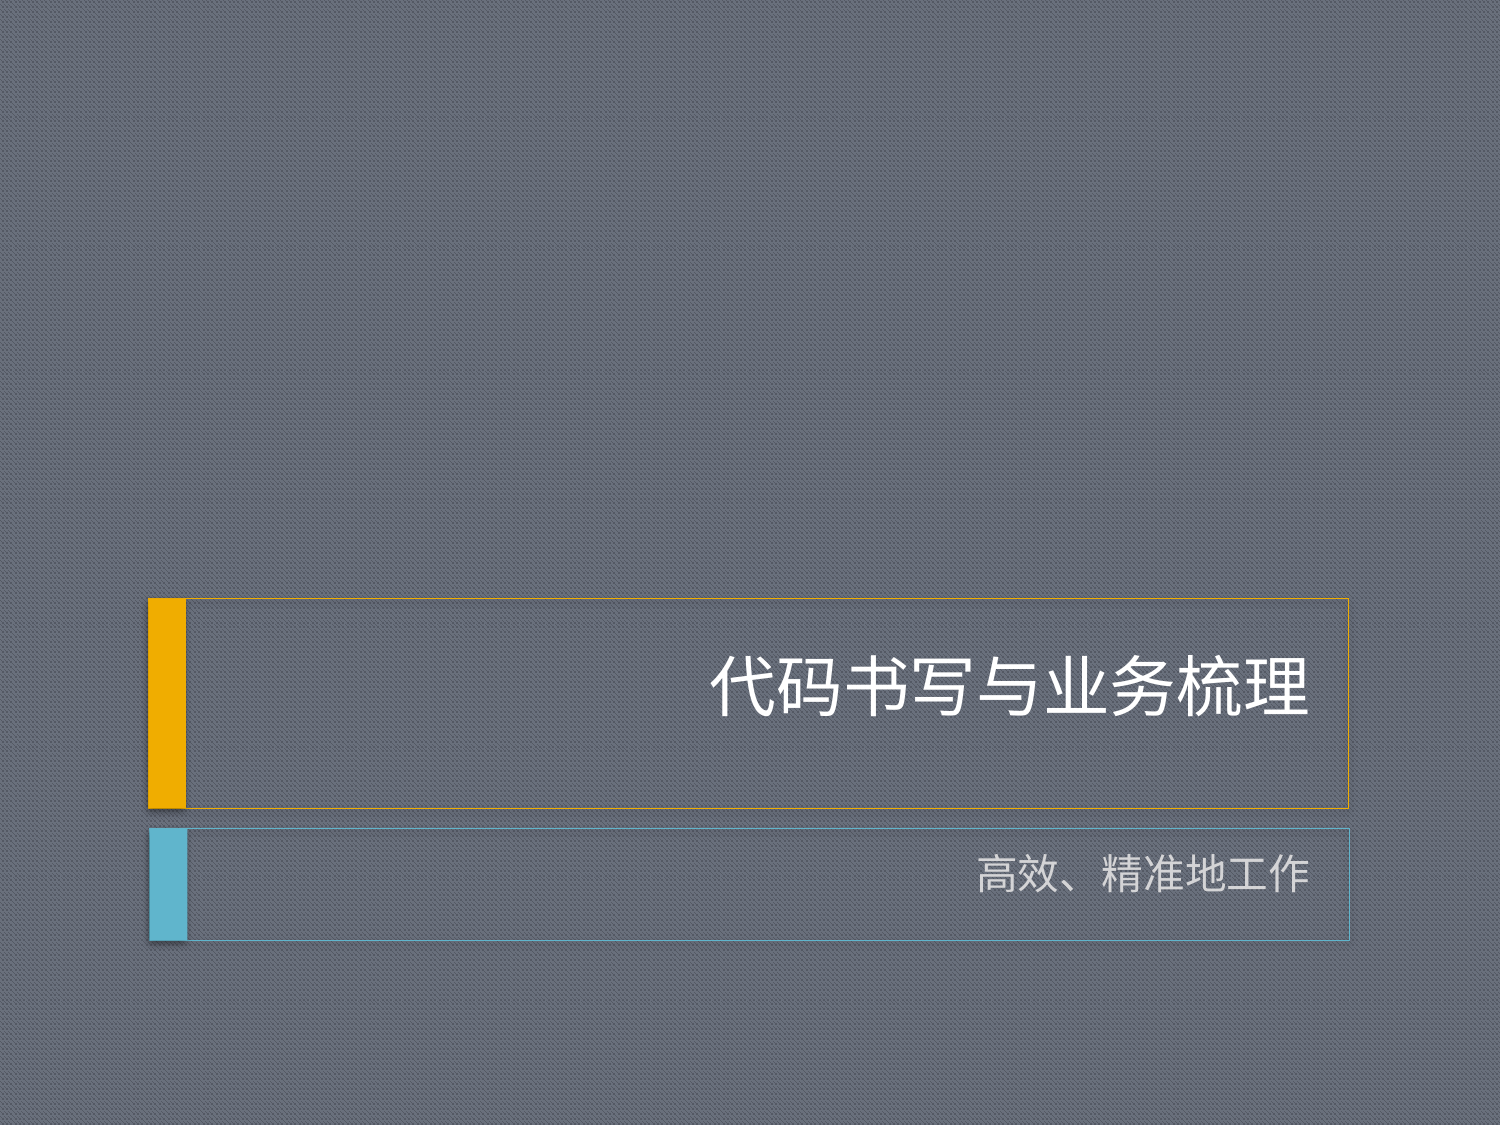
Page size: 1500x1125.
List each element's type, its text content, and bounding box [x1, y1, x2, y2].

subtitle 高效、精准地工作 [200, 840, 1325, 929]
title 代码书写与业务梳理 [200, 637, 1325, 800]
